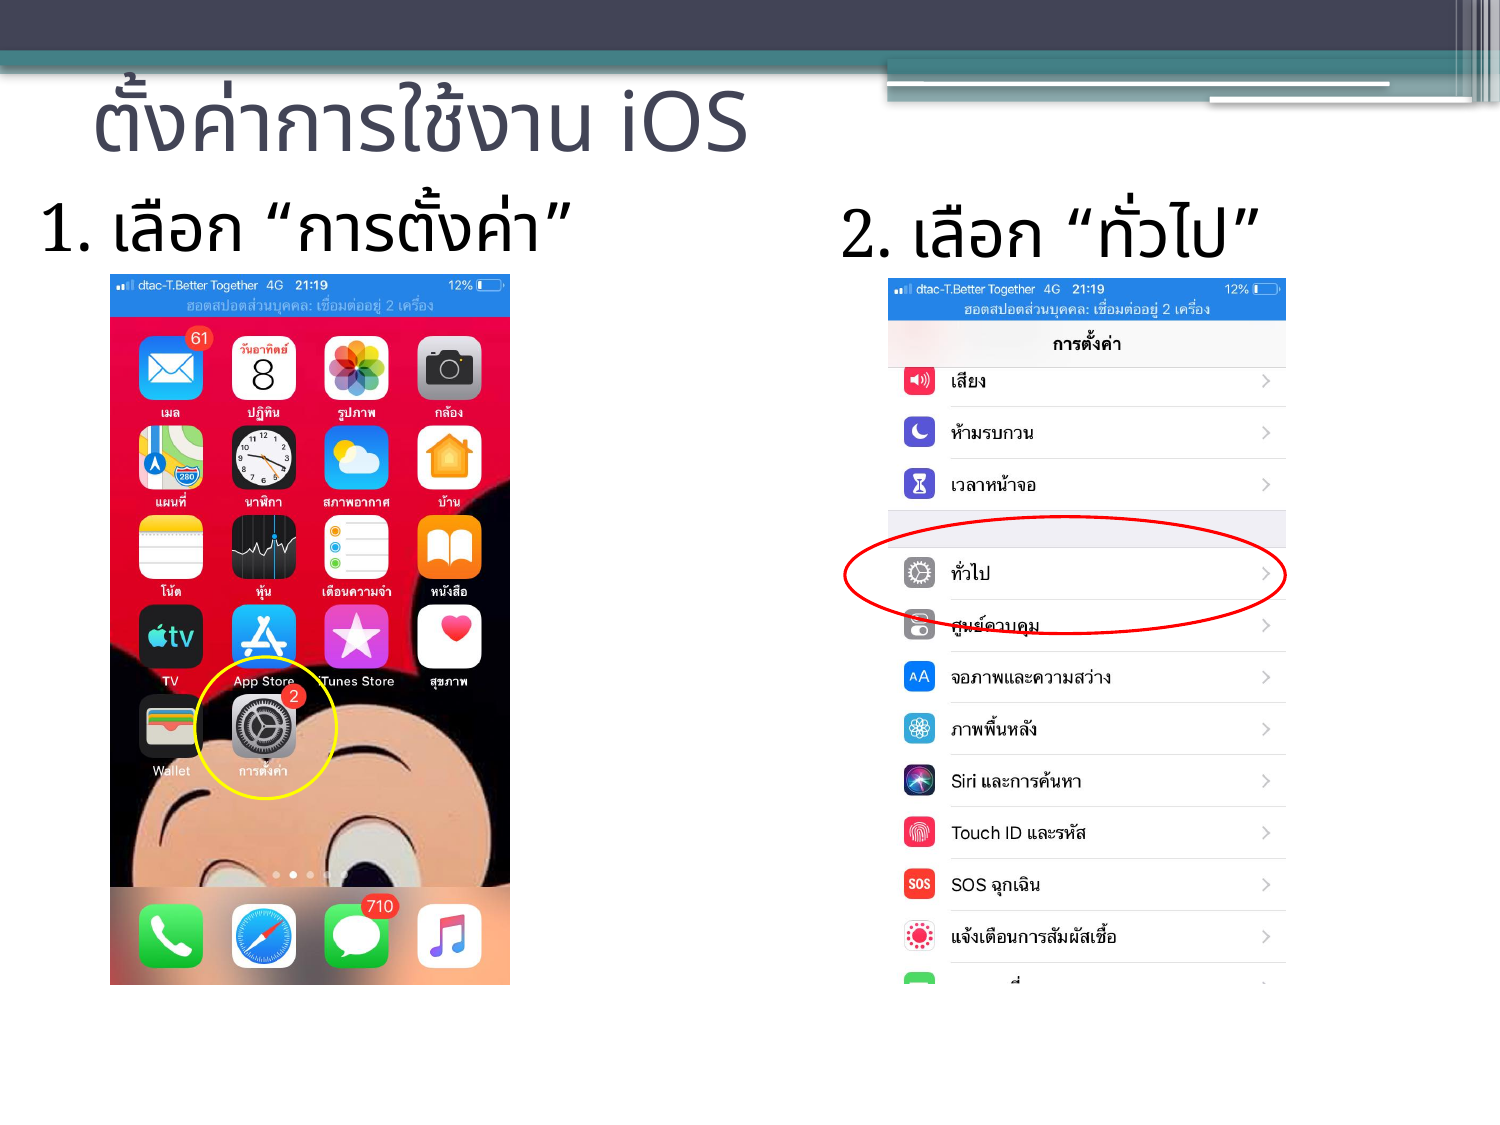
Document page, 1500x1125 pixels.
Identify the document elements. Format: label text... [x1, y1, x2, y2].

picture [888, 278, 1286, 985]
text_box [843, 541, 881, 609]
text_box 2. เลือก “ทั่วไป” [824, 183, 1279, 278]
text_box 1. เลือก “การตั้งค่า” [24, 176, 591, 272]
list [110, 274, 510, 985]
title ตั้งค่าการใช้งาน iOS [76, 30, 1427, 206]
